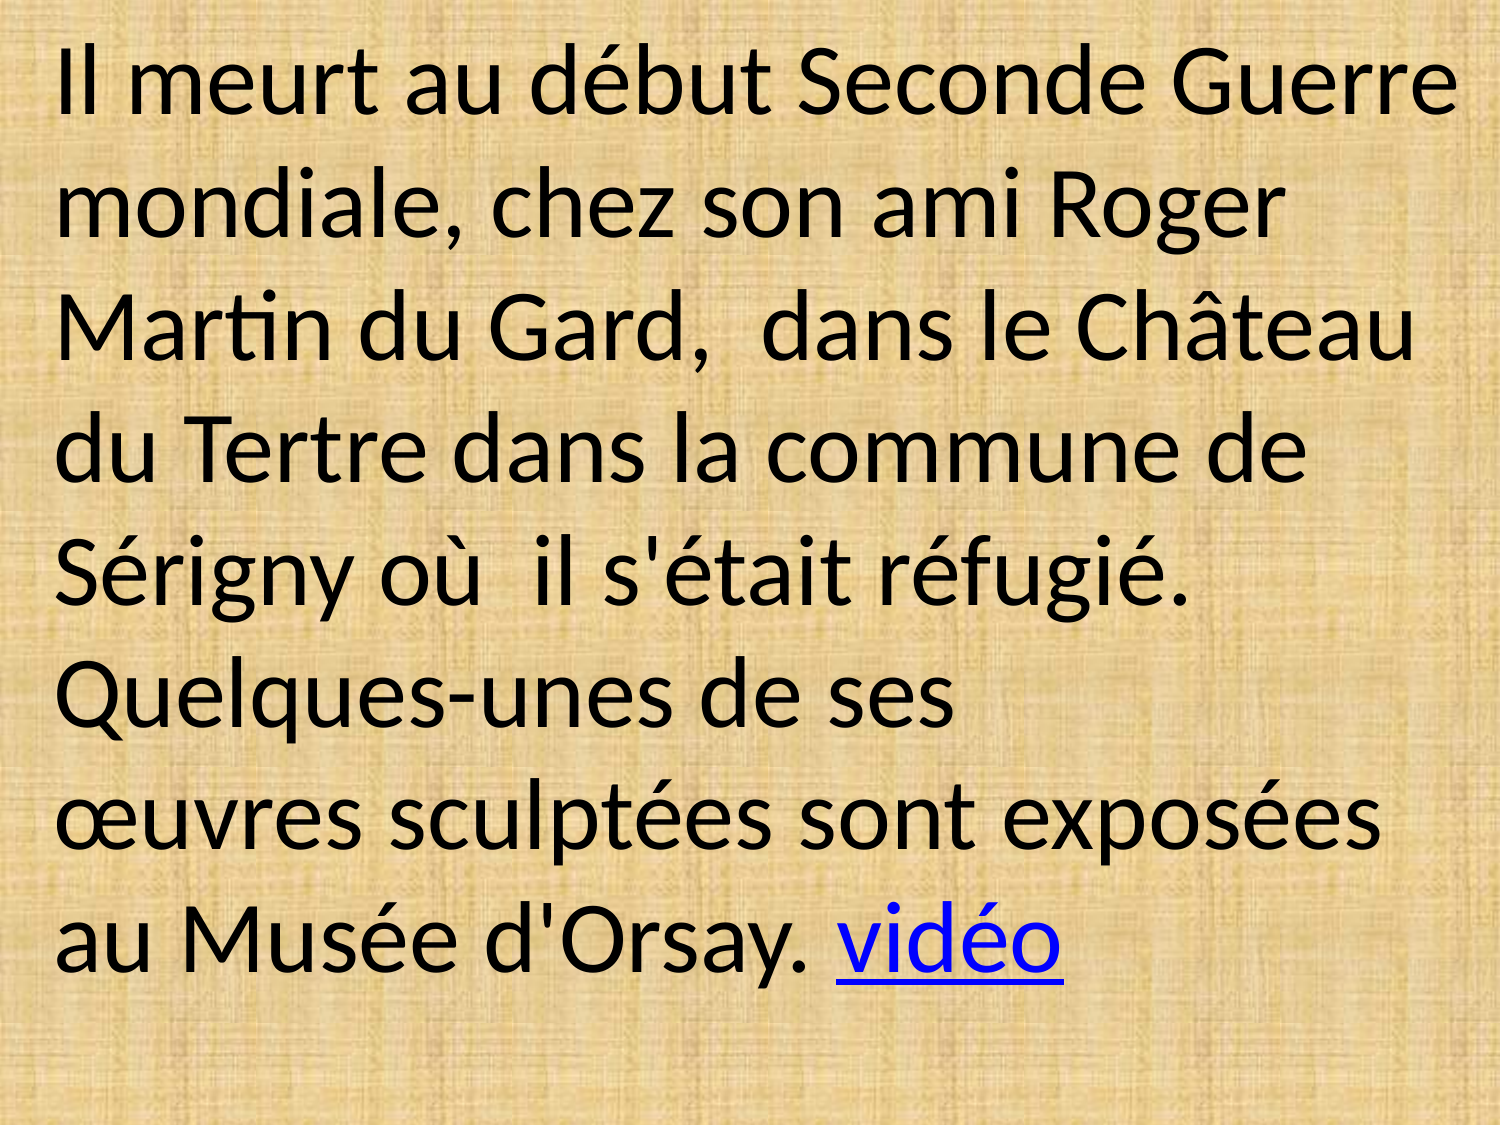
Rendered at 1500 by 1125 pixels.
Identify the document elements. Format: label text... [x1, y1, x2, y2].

text_box Il meurt au début Seconde Guerre mondiale, chez son ami Roger Martin du Gard, dans le Château du Tertre dans la commune de Sérigny où il s'était réfugié. Quelques-unes de ses œuvres sculptées sont exposées au Musée d'Orsay. vidéo [38, 5, 1499, 1046]
picture [0, 0, 1500, 1125]
